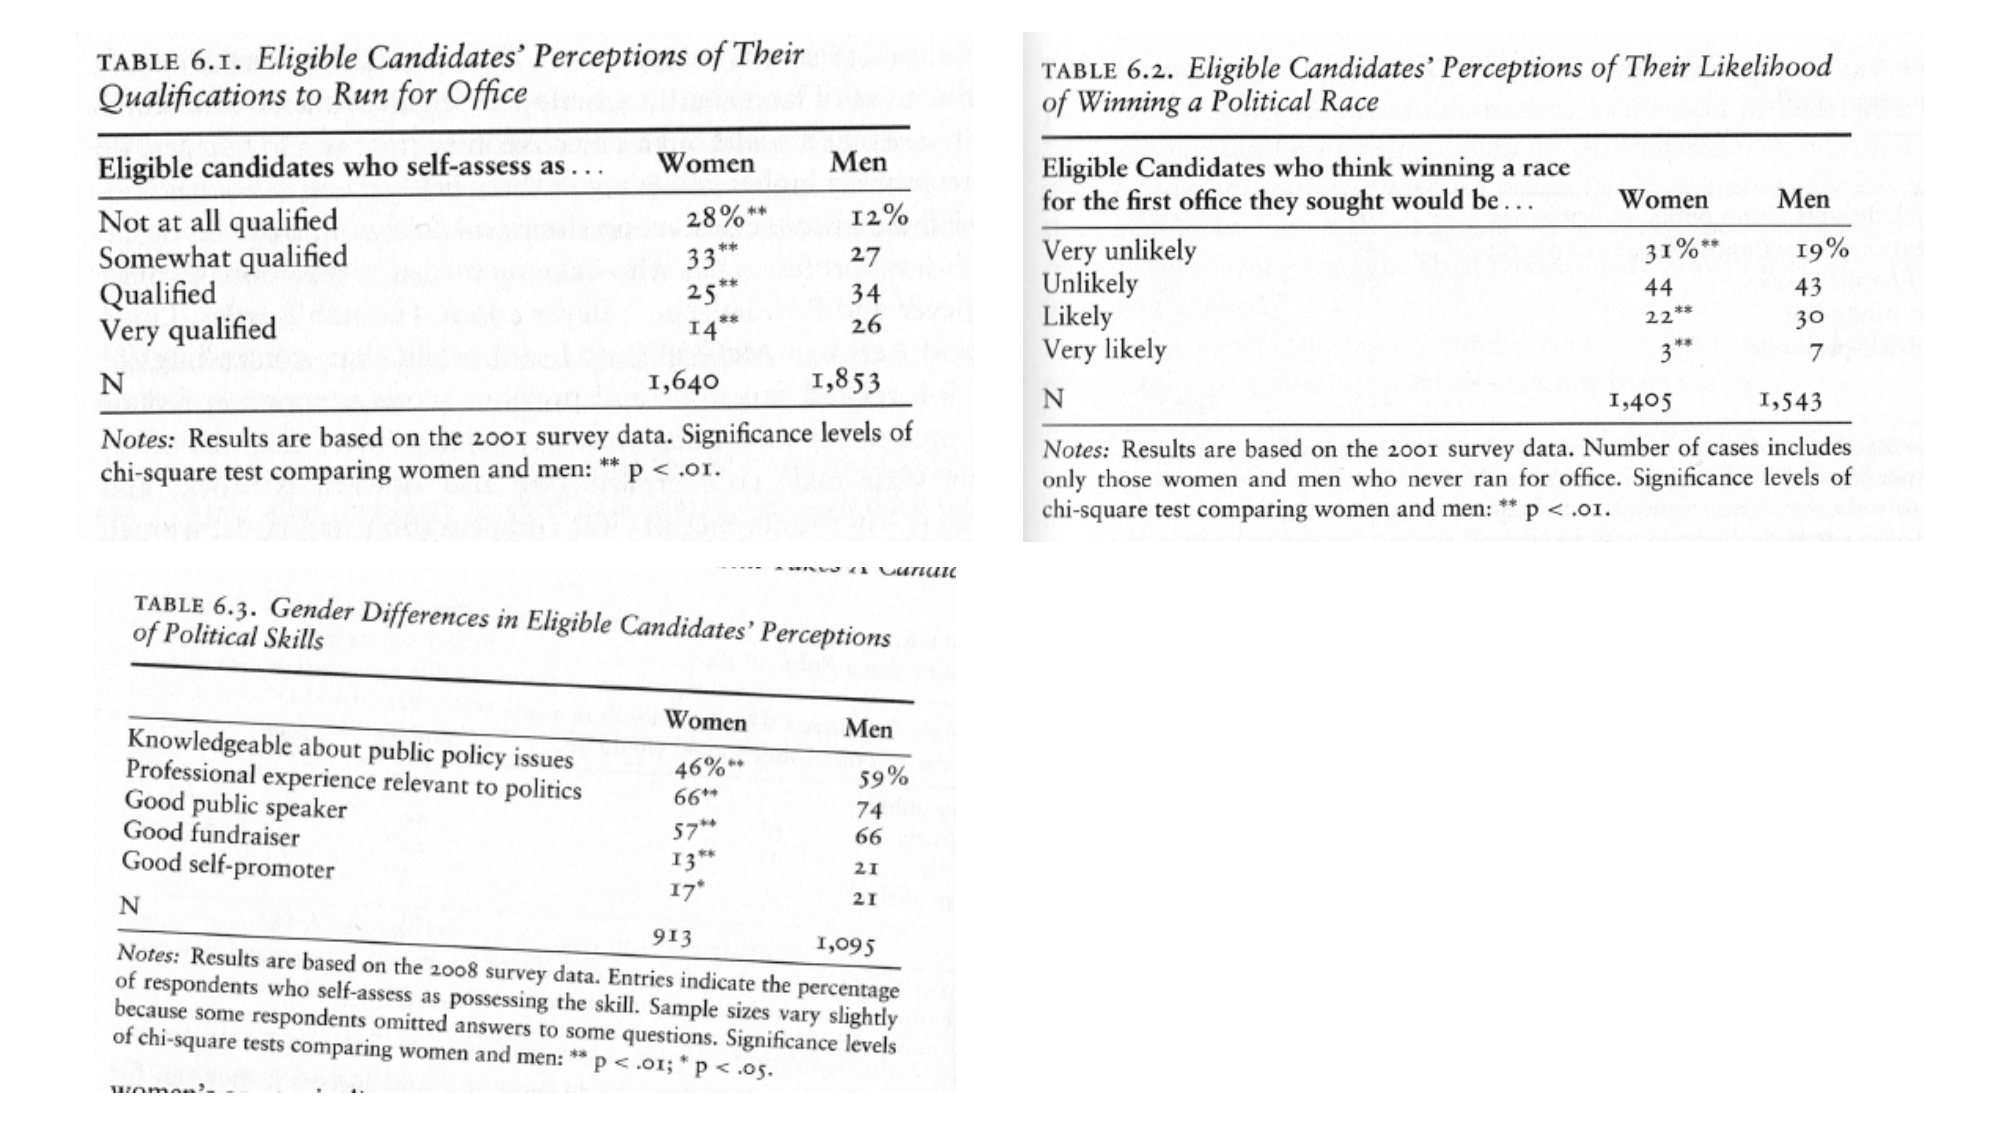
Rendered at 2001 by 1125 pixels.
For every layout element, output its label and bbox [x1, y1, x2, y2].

picture [1023, 32, 1924, 542]
picture [94, 567, 956, 1093]
picture [76, 32, 974, 542]
